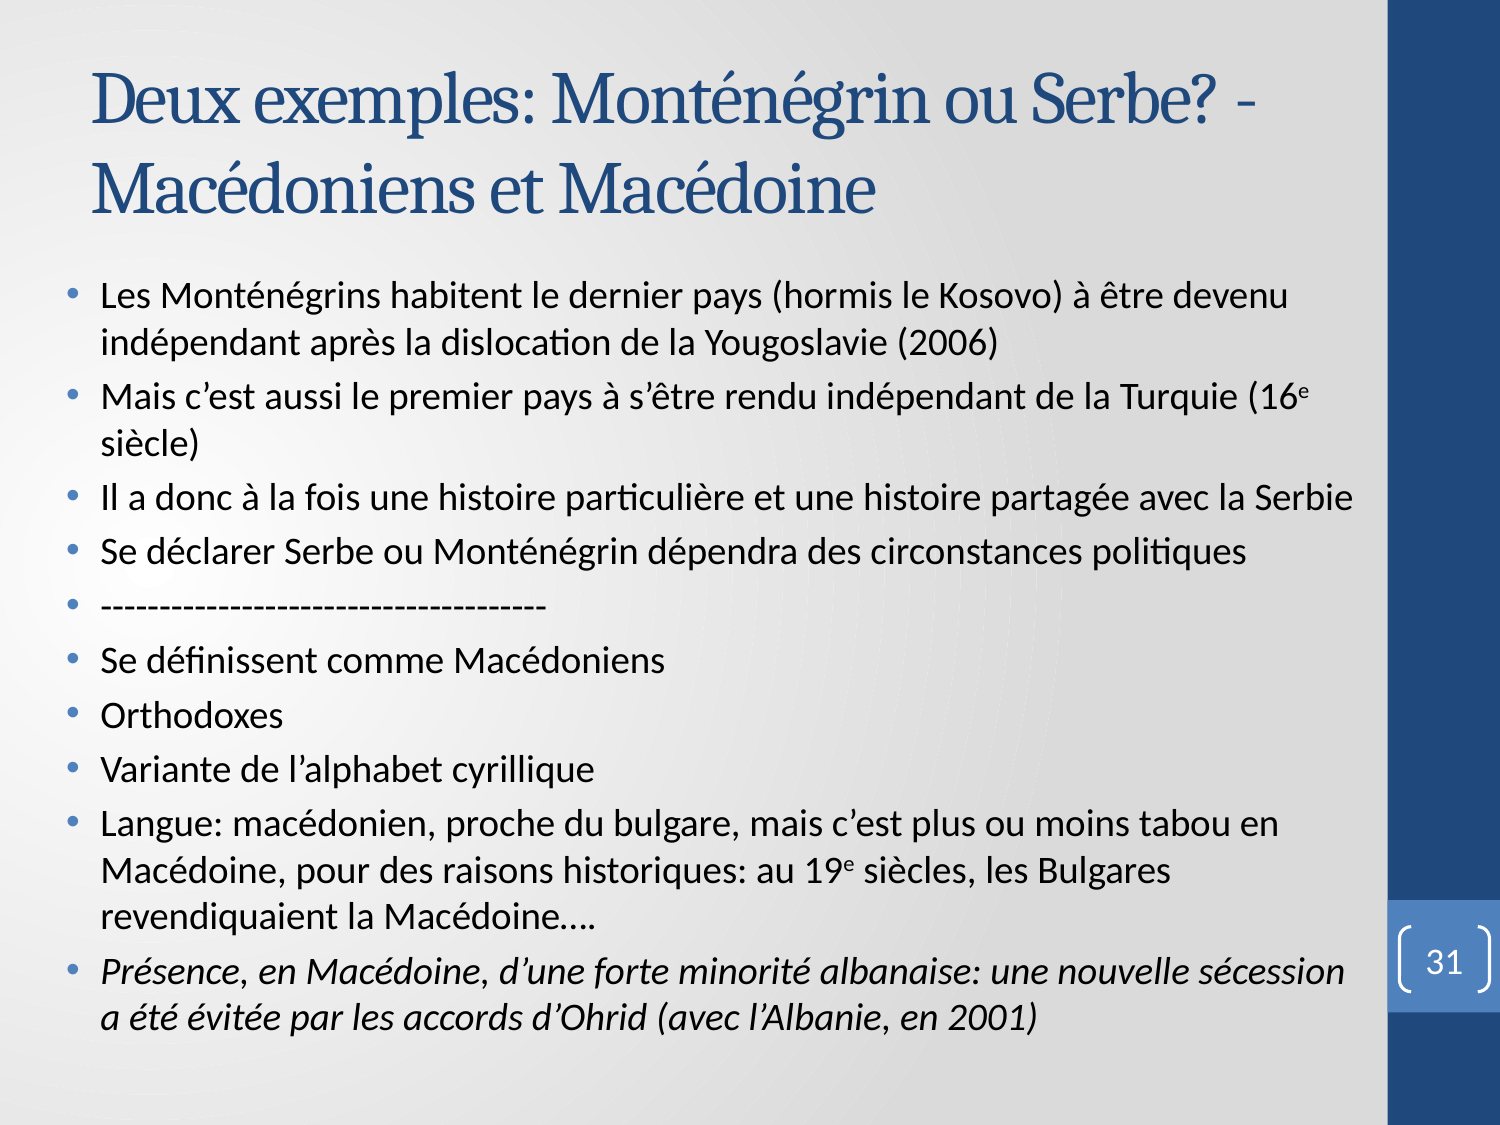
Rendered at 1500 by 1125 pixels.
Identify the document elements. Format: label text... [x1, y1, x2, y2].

title Deux exemples: Monténégrin ou Serbe? - Macédoniens et Macédoine [75, 45, 1325, 233]
list Les Monténégrins habitent le dernier pays (hormis le Kosovo) à être devenu indépendant après la dislocation de la Yougoslavie (2006) Mais c’est aussi le premier pays à s’être rendu indépendant de la Turquie (16e siècle) Il a donc à la fois une histoire particulière et une histoire partagée avec la Serbie Se déclarer Serbe ou Monténégrin dépendra des circonstances politiques -------------------------------------- Se définissent comme Macédoniens Orthodoxes Variante de l’alphabet cyrillique Langue: macédonien, proche du bulgare, mais c’est plus ou moins tabou en Macédoine, pour des raisons historiques: au 19e siècles, les Bulgares revendiquaient la Macédoine…. Présence, en Macédoine, d’une forte minorité albanaise: une nouvelle sécession a été évitée par les accords d’Ohrid (avec l’Albanie, en 2001) [33, 262, 1379, 1097]
slide_number 31 [1397, 925, 1492, 994]
